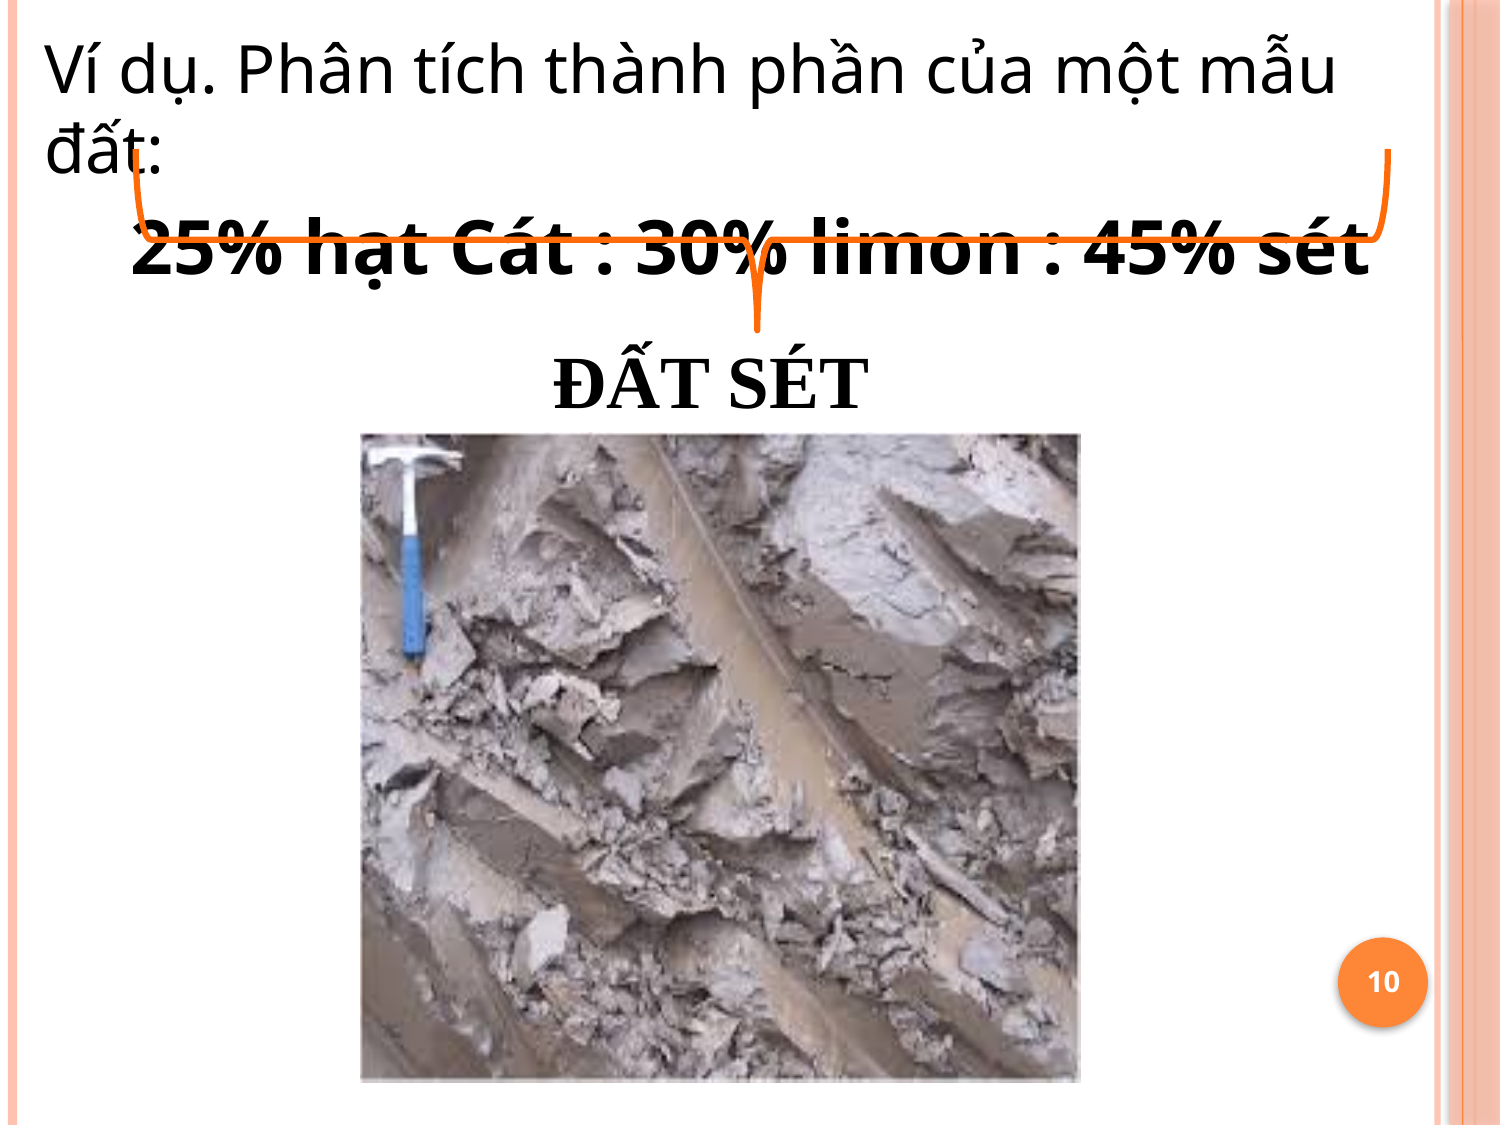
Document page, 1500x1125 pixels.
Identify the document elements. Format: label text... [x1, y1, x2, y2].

list Ví dụ. Phân tích thành phần của một mẫu đất: 25% hạt Cát : 30% limon : 45% sét [29, 19, 1483, 976]
slide_number 10 [1333, 940, 1434, 1027]
text_box [134, 148, 1389, 326]
picture [359, 431, 1082, 1083]
text_box ĐẤT SÉT [537, 326, 1117, 431]
